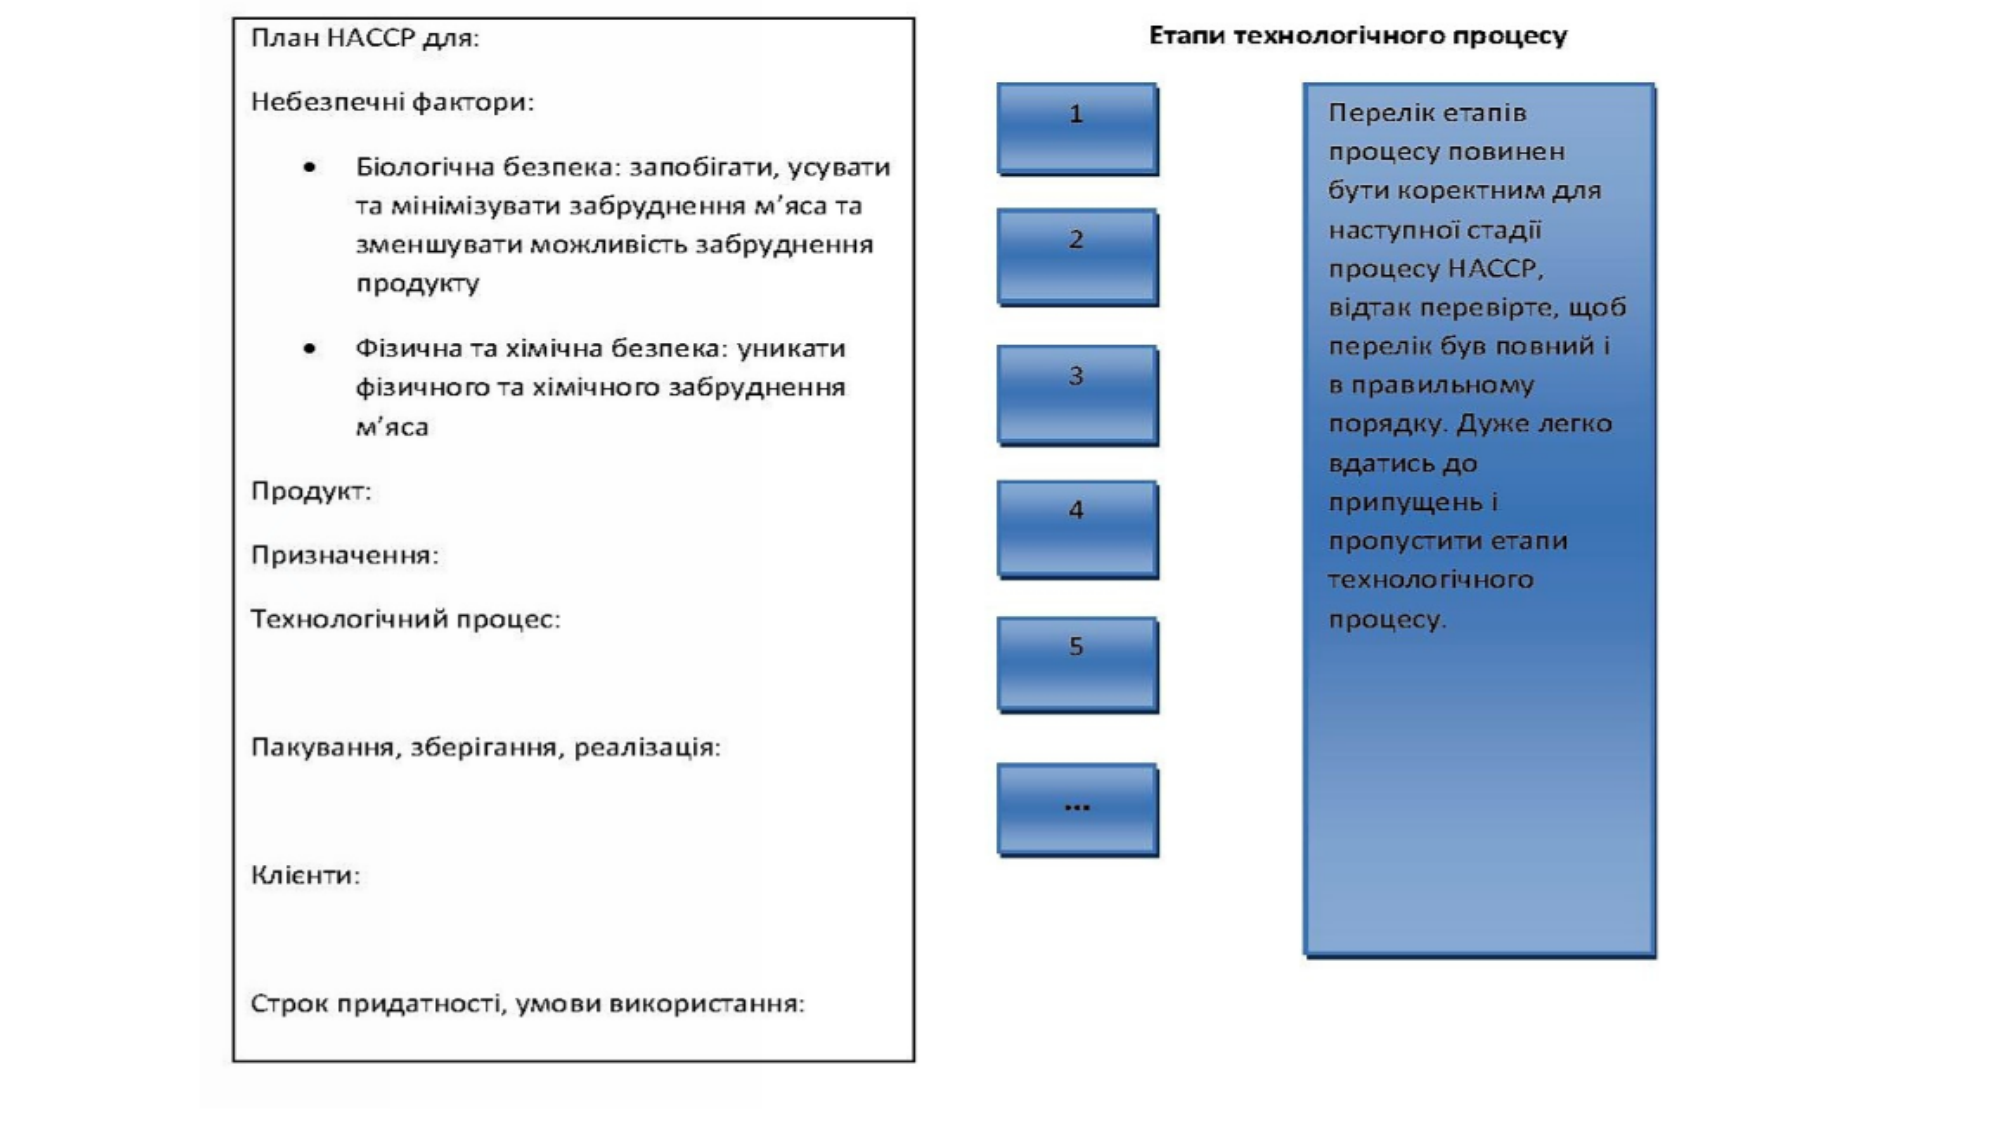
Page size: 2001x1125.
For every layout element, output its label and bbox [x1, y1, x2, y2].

picture [171, 0, 1726, 1125]
